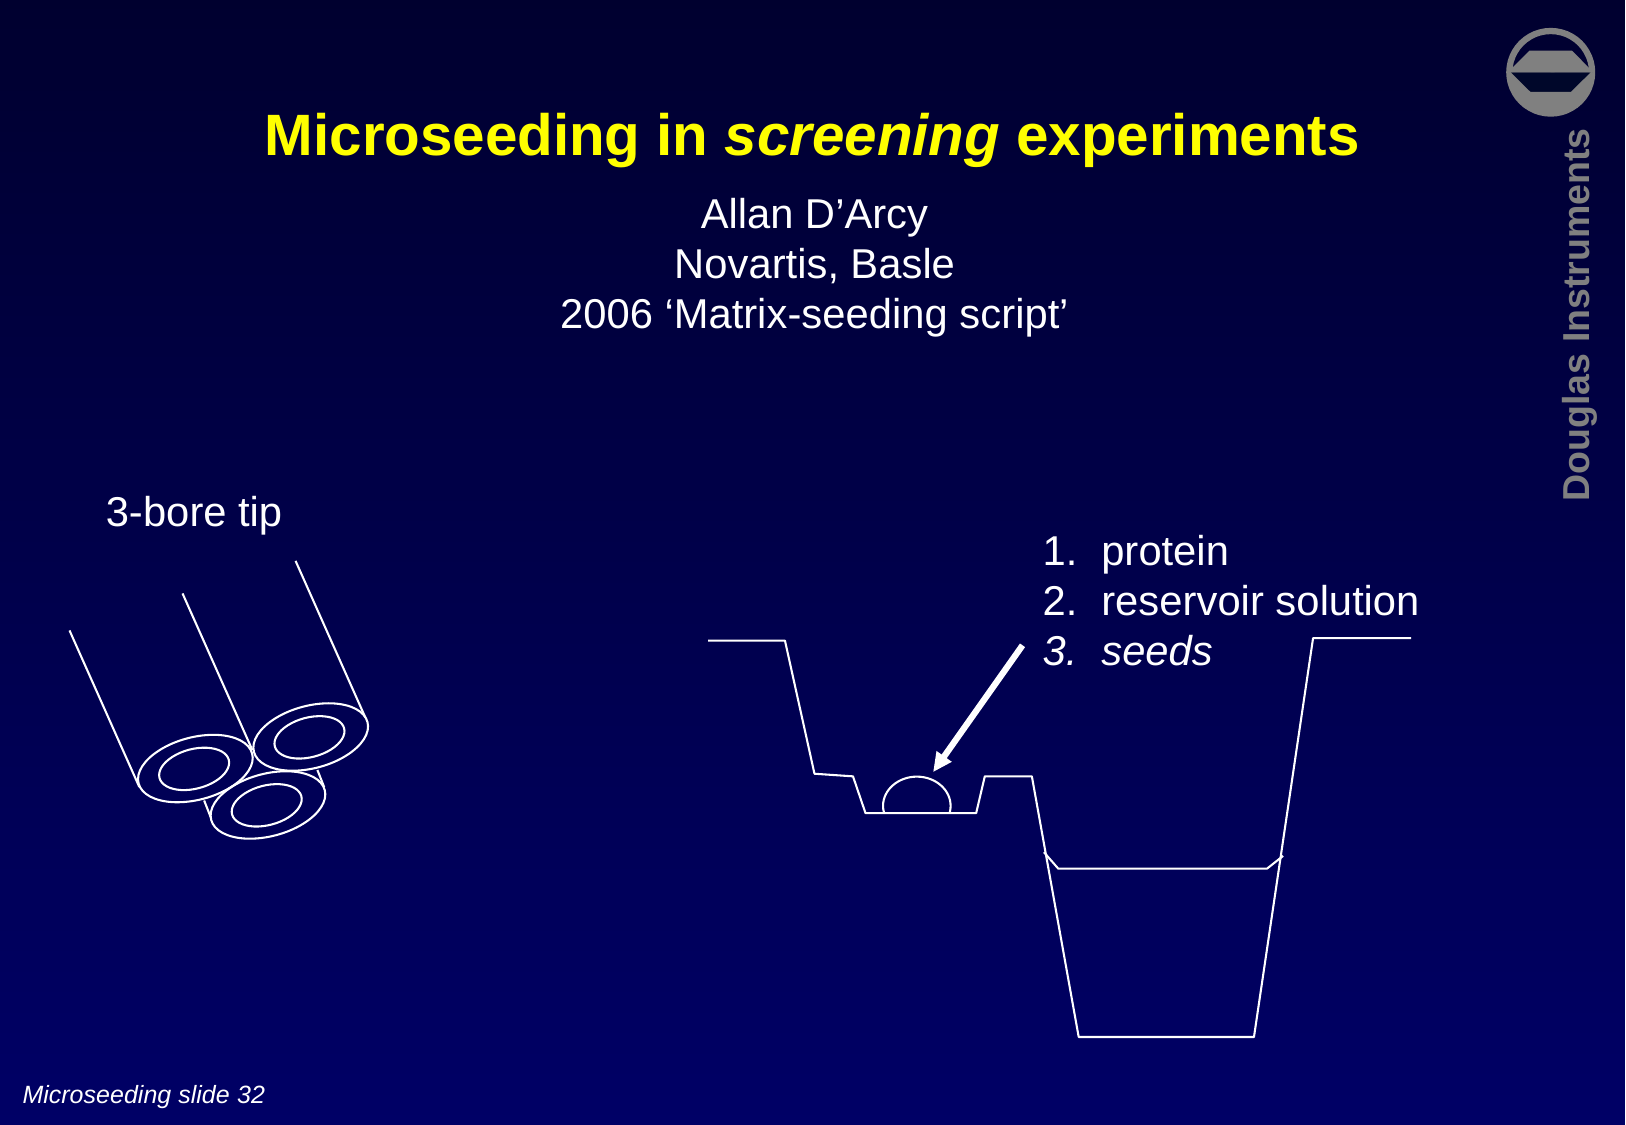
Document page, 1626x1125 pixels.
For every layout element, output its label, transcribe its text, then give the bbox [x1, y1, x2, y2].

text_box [707, 516, 1625, 1038]
text_box 3-bore tip [91, 477, 445, 543]
text_box Allan D’Arcy Novartis, Basle 2006 ‘Matrix-seeding script’ [2, 179, 1625, 345]
text_box Microseeding in screening experiments [0, 89, 1625, 175]
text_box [141, 719, 379, 838]
